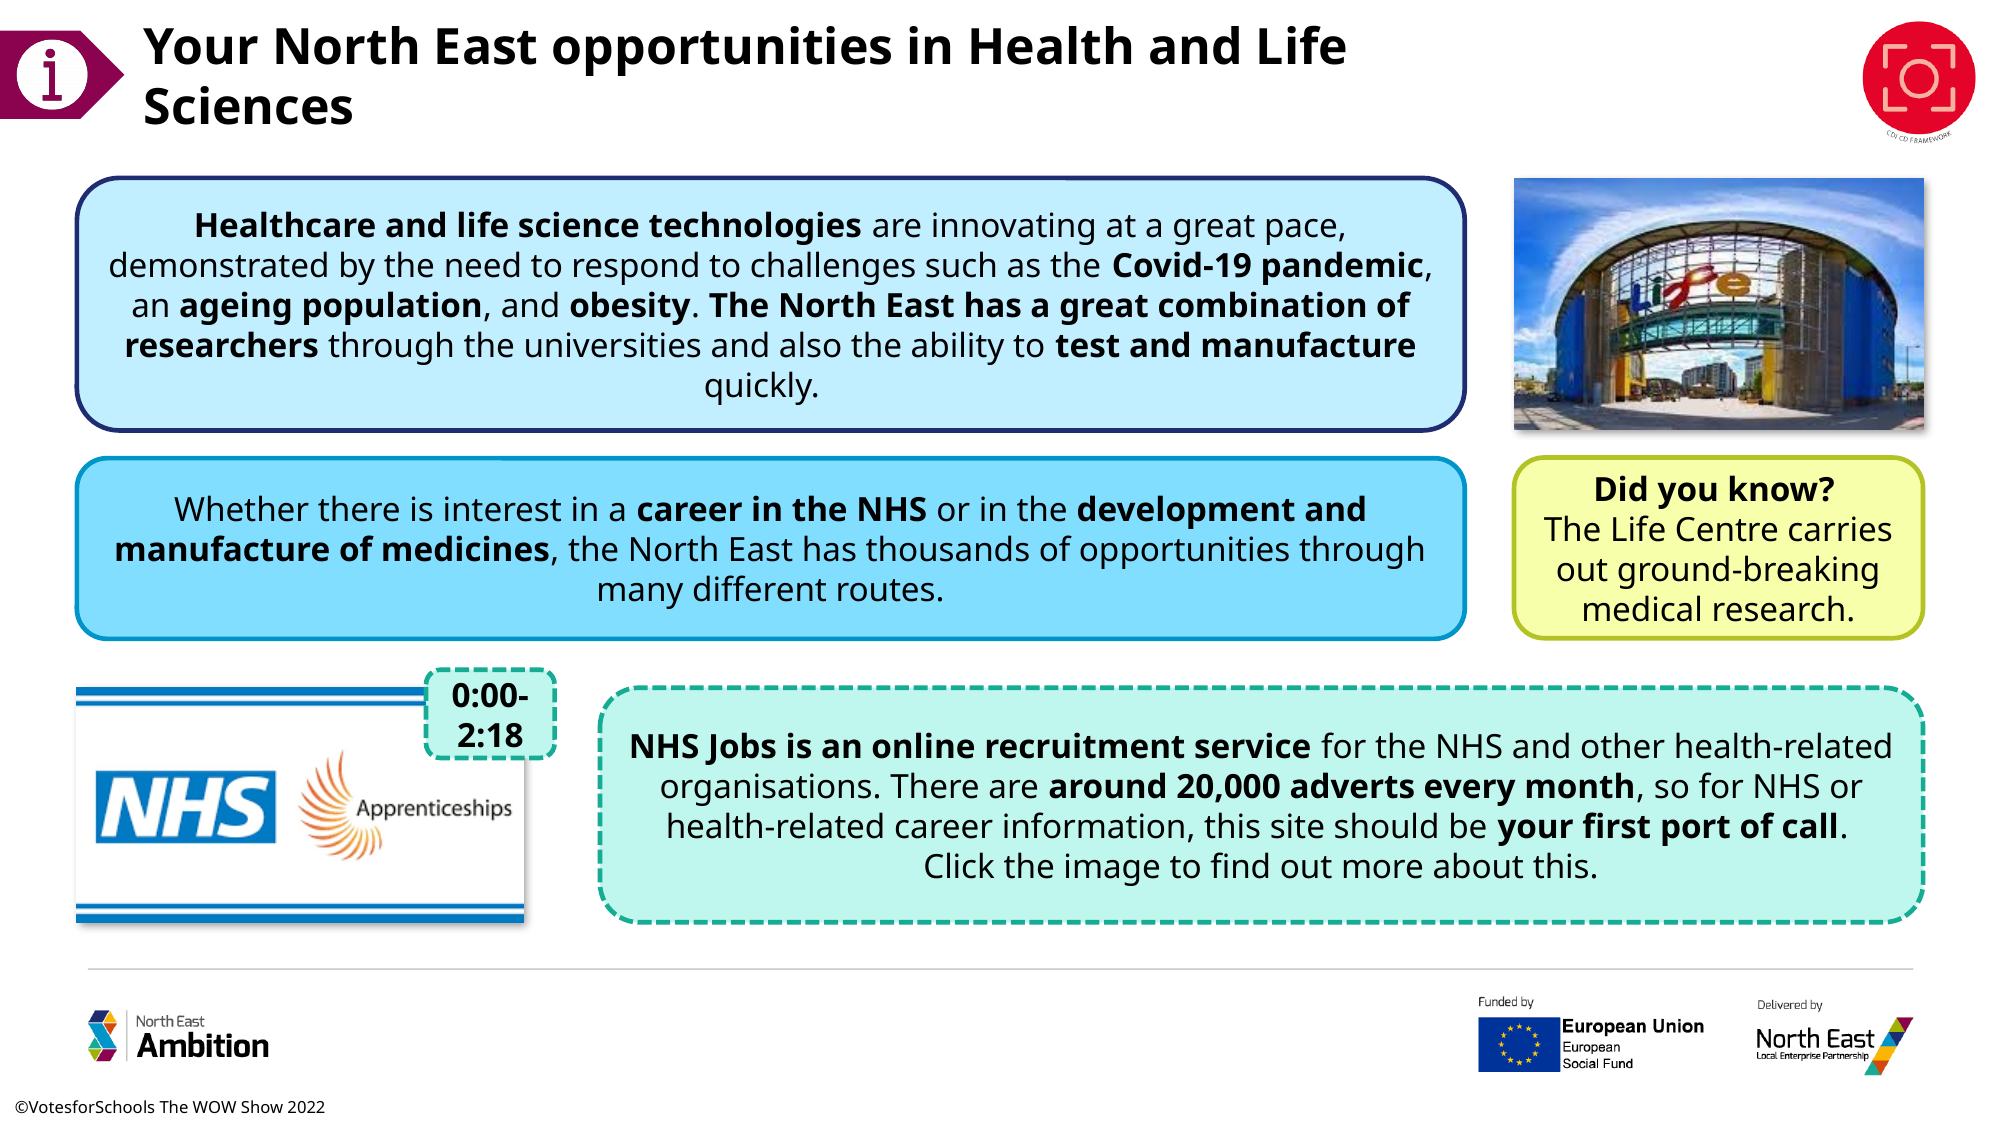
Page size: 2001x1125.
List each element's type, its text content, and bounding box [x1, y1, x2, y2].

text_box 0:00-2:18 [424, 668, 556, 760]
text_box [0, 29, 81, 120]
text_box Whether there is interest in a career in the NHS or in the development and manufacture of medicines, the North East has thousands of opportunities through many different routes. [75, 457, 1466, 640]
text_box ©VotesforSchools The WOW Show 2022 [0, 1089, 443, 1125]
text_box Did you know? The Life Centre carries out ground-breaking medical research. [1512, 456, 1925, 640]
picture [0, 0, 2001, 1125]
text_box Your North East opportunities in Health and Life Sciences [128, 30, 1580, 119]
text_box Healthcare and life science technologies are innovating at a great pace, demonstrated by the need to respond to challenges such as the Covid-19 pandemic, an ageing population, and obesity. The North East has a great combination of researchers through the universities and also the ability to test and manufacture quickly. [75, 176, 1466, 432]
text_box [97, 46, 126, 103]
text_box NHS Jobs is an online recruitment service for the NHS and other health-related organisations. There are around 20,000 adverts every month, so for NHS or health-related career information, this site should be your first port of call. Click the image to find out more about this. [598, 686, 1925, 924]
